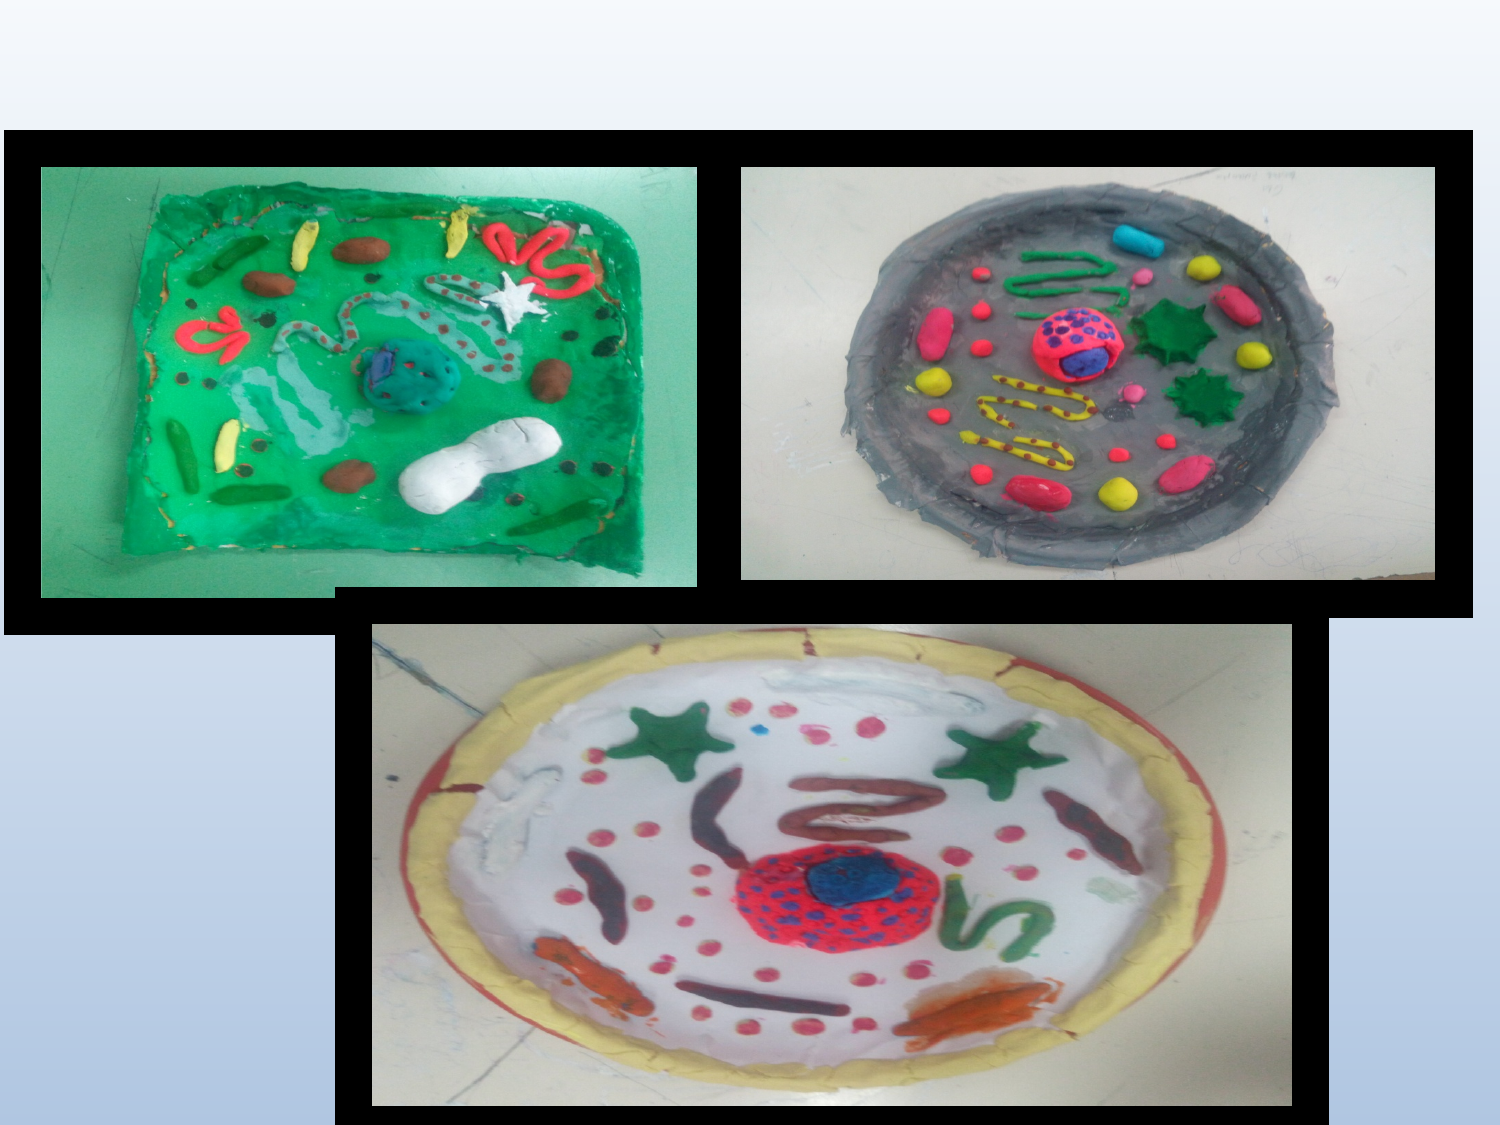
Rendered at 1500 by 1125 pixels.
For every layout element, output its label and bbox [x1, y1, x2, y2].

picture [40, 166, 698, 598]
picture [740, 166, 1436, 581]
picture [371, 623, 1293, 1107]
